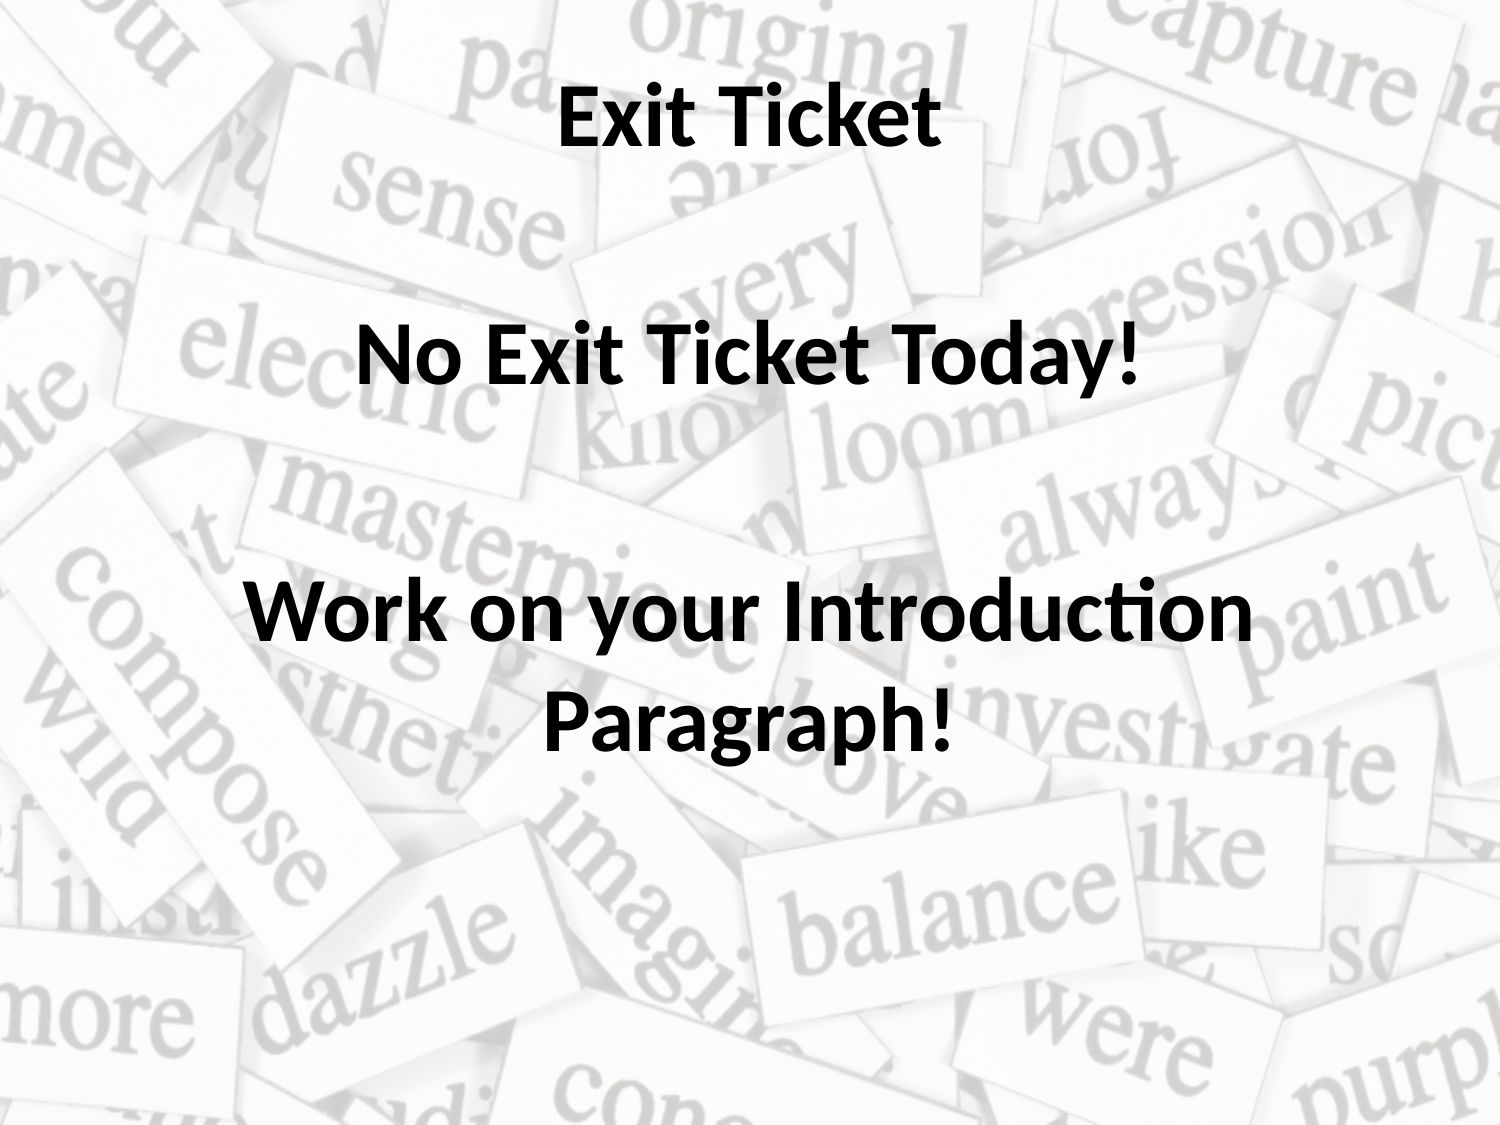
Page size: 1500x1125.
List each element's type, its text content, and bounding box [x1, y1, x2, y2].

list No Exit Ticket Today! Work on your Introduction Paragraph! [75, 187, 1425, 1038]
title Exit Ticket [75, 45, 1425, 175]
